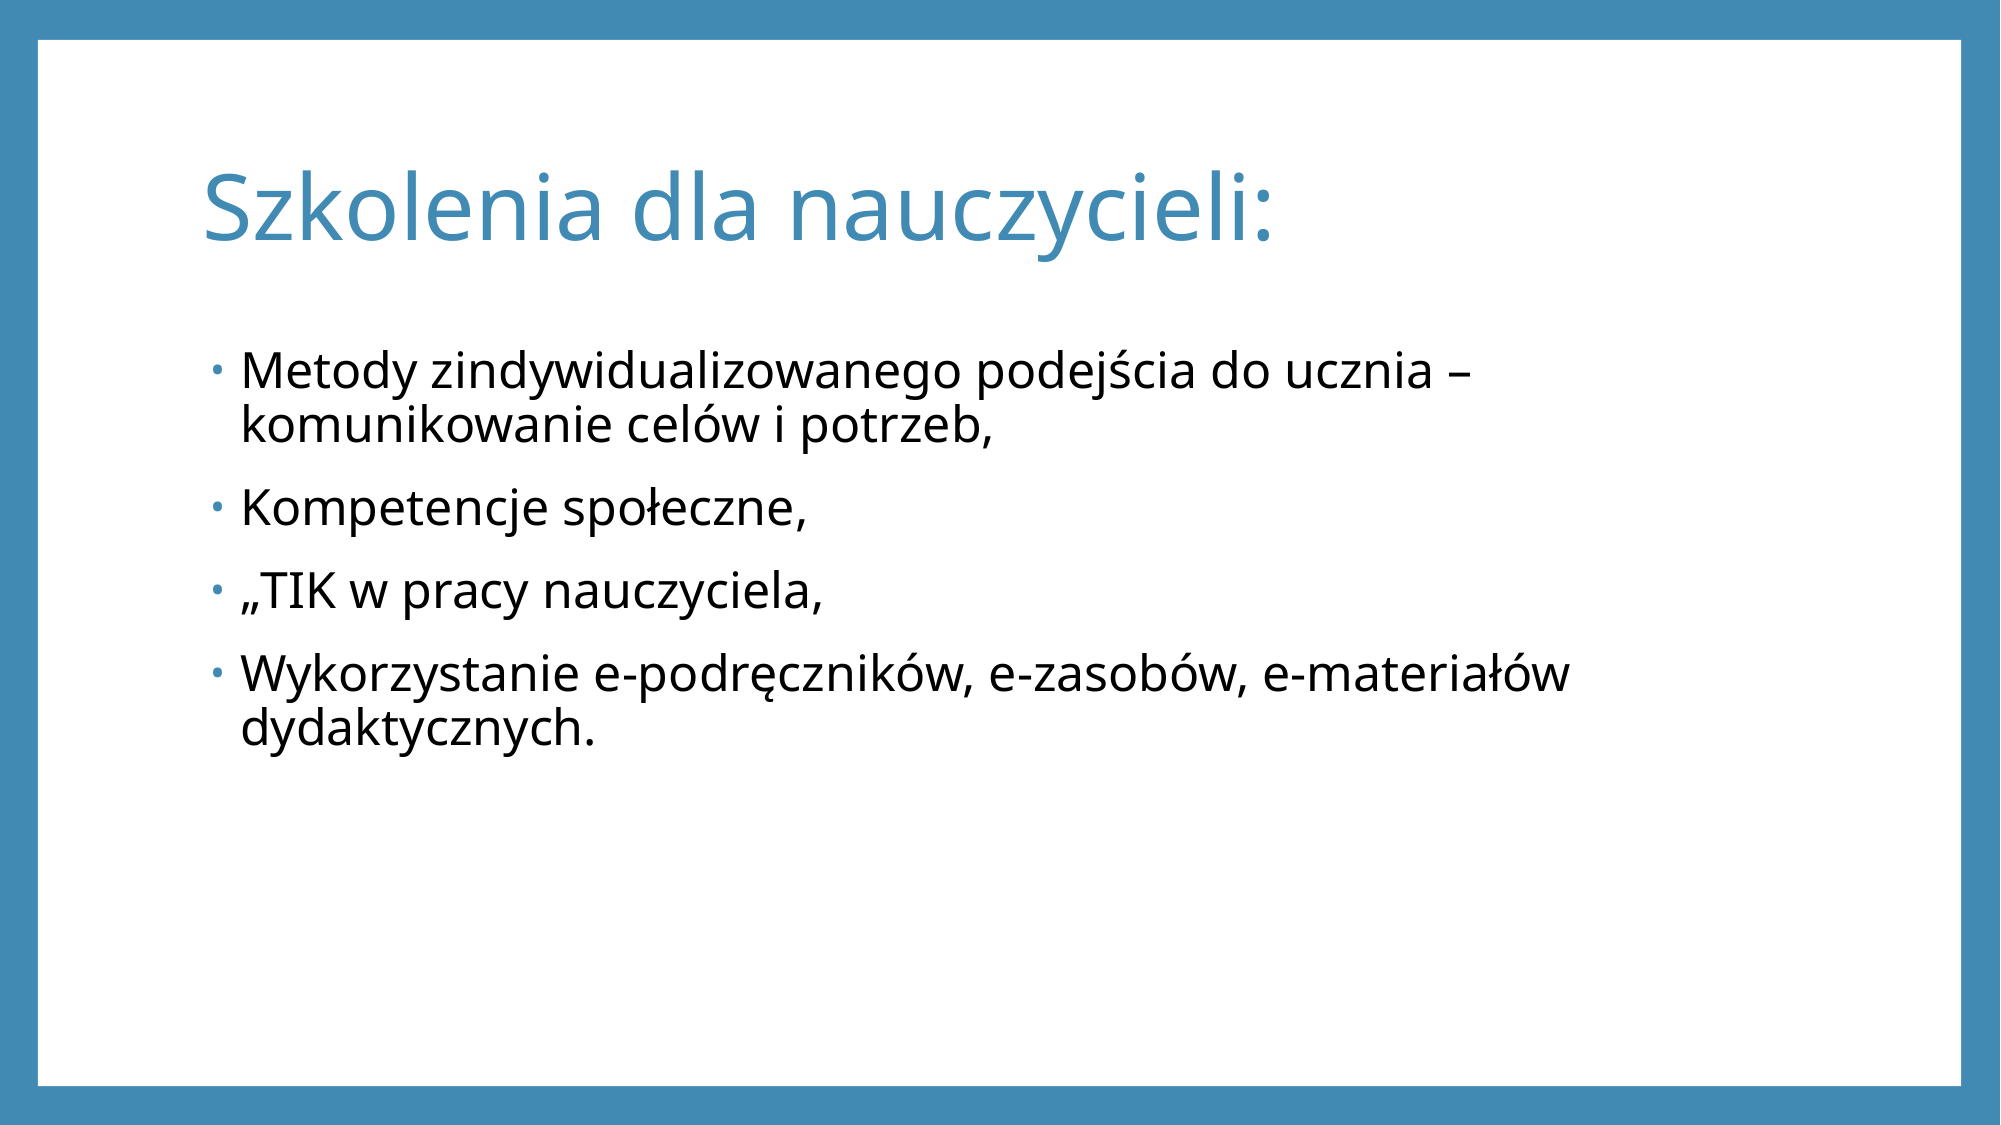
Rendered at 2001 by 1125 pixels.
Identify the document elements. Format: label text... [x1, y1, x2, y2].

title Szkolenia dla nauczycieli: [187, 99, 1808, 323]
list Metody zindywidualizowanego podejścia do ucznia – komunikowanie celów i potrzeb, Kompetencje społeczne, „TIK w pracy nauczyciela, Wykorzystanie e-podręczników, e-zasobów, e-materiałów dydaktycznych. [187, 337, 1808, 1000]
